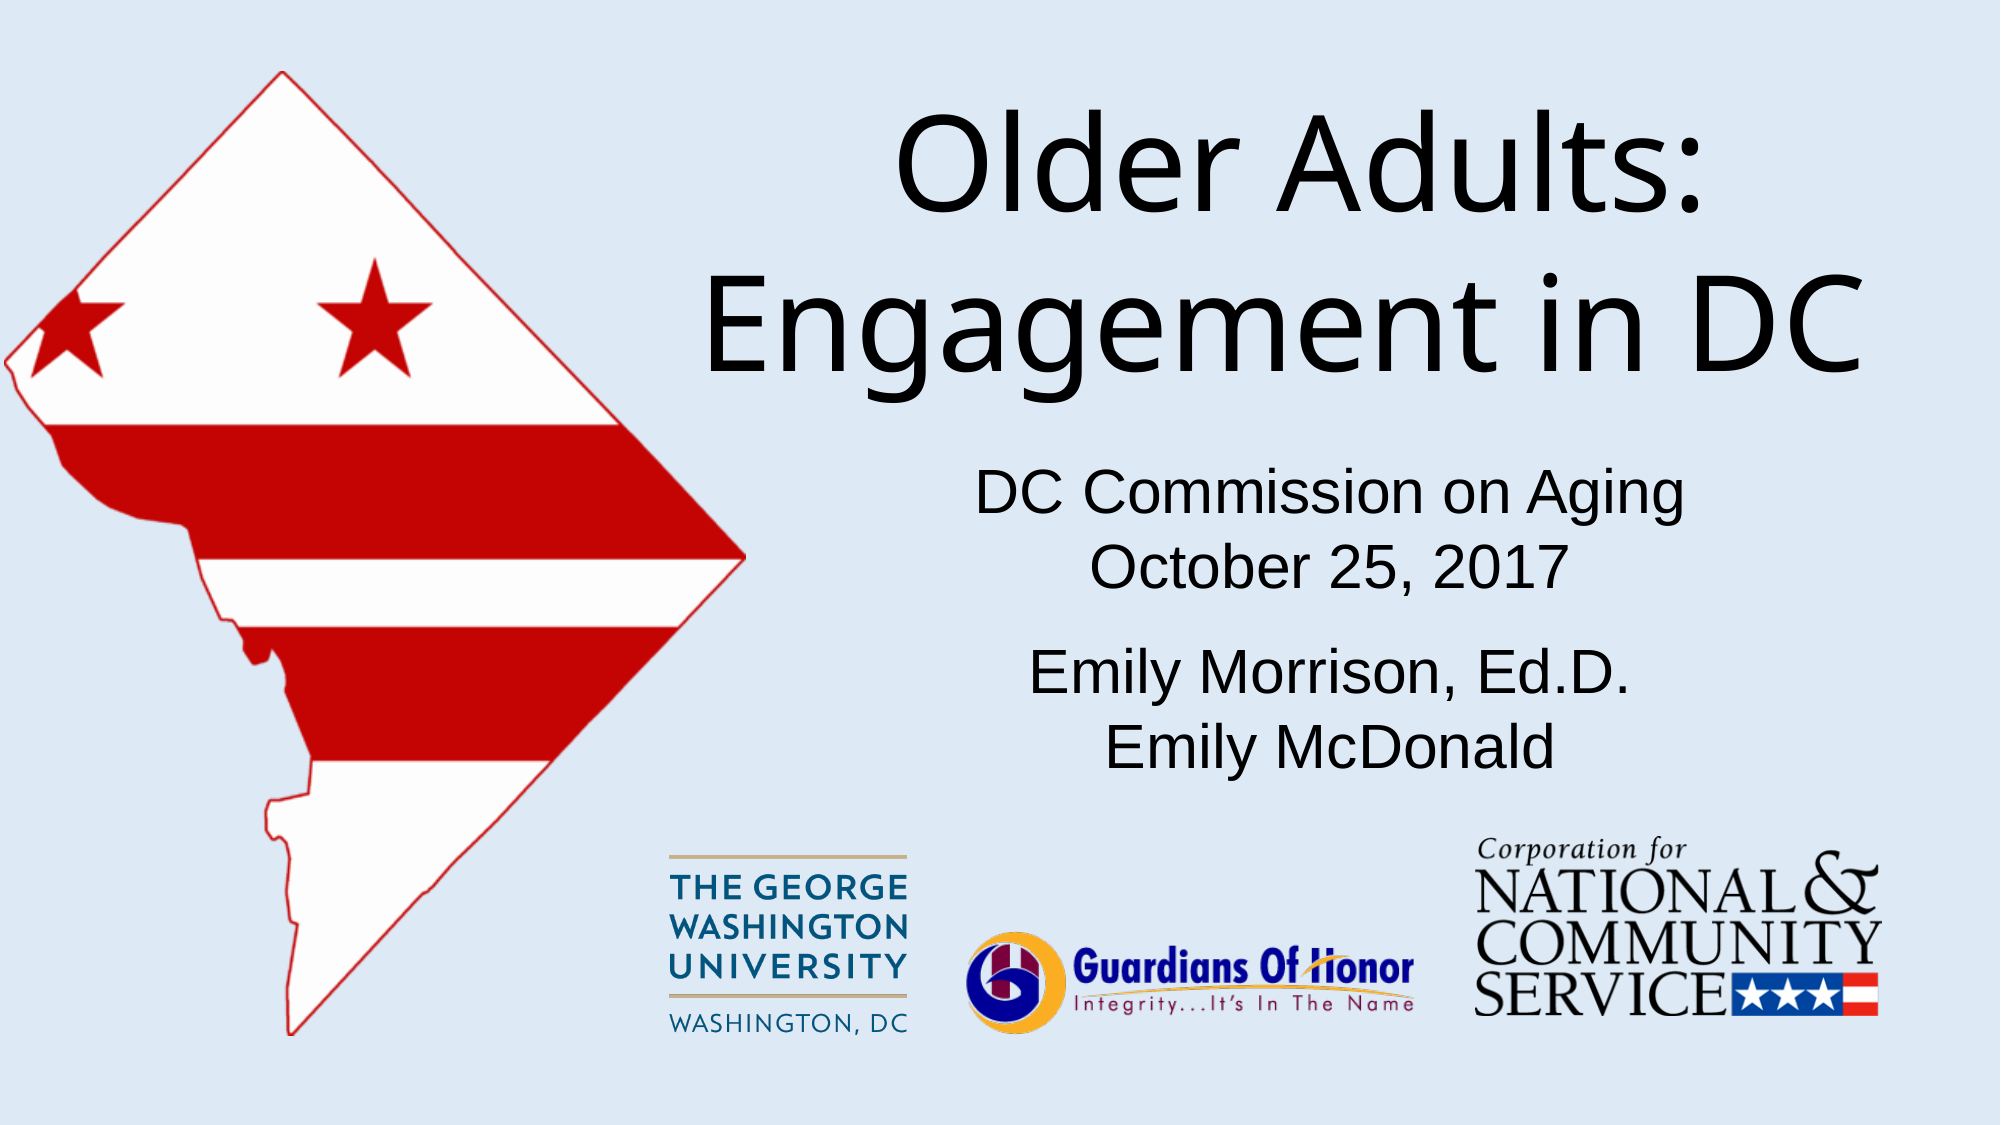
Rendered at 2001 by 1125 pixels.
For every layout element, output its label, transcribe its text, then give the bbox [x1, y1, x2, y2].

picture [895, 879, 907, 895]
picture [963, 930, 1417, 1036]
text_box Older Adults: Engagement in DC [746, 71, 1963, 414]
text_box DC Commission on Aging October 25, 2017 Emily Morrison, Ed.D. Emily McDonald [833, 414, 1828, 810]
picture [895, 1016, 907, 1030]
picture [1474, 836, 1883, 1017]
picture [4, 70, 907, 1036]
